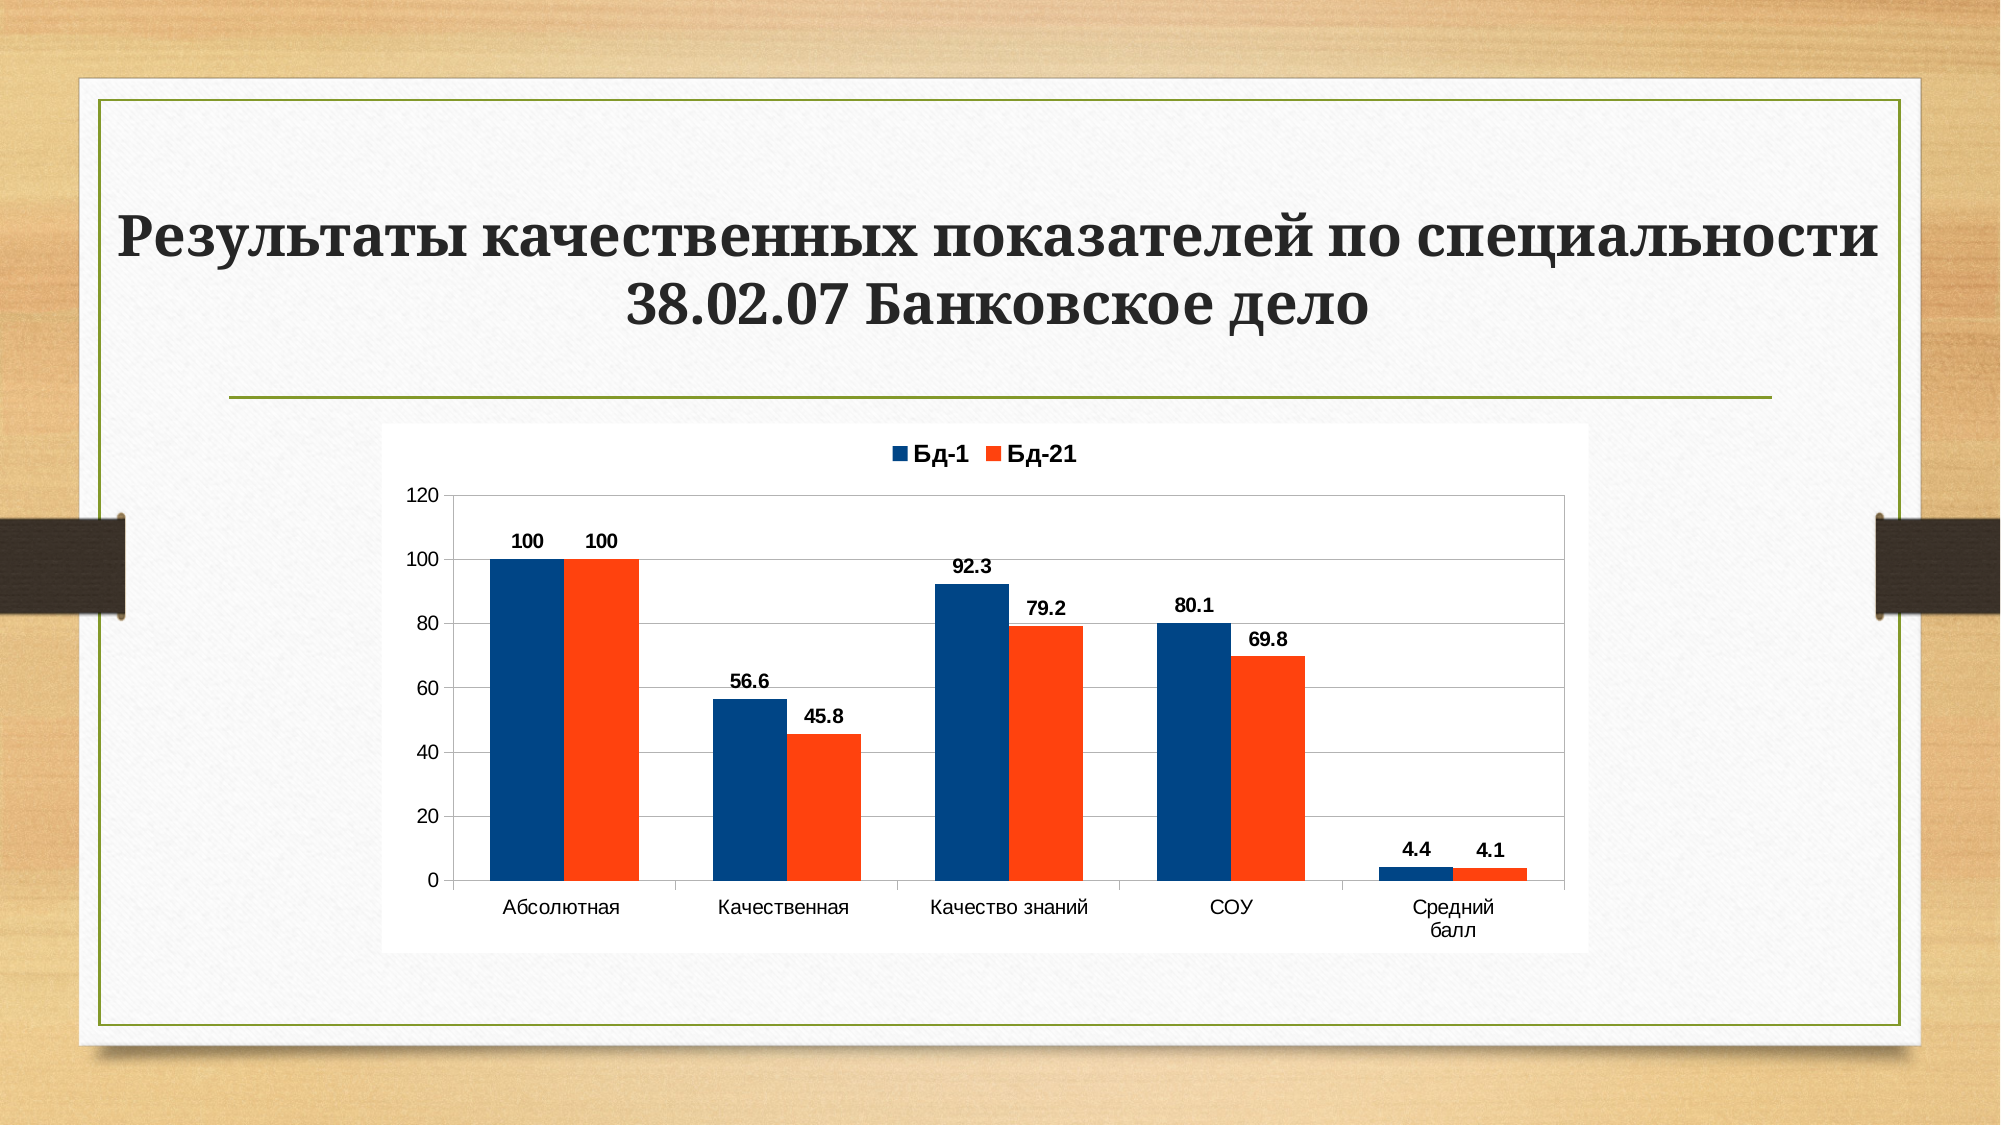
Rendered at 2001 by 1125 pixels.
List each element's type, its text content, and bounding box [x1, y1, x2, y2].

title Результаты качественных показателей по специальности 38.02.07 Банковское дело [100, 161, 1896, 375]
chart [381, 423, 1589, 954]
picture [0, 0, 2001, 1125]
